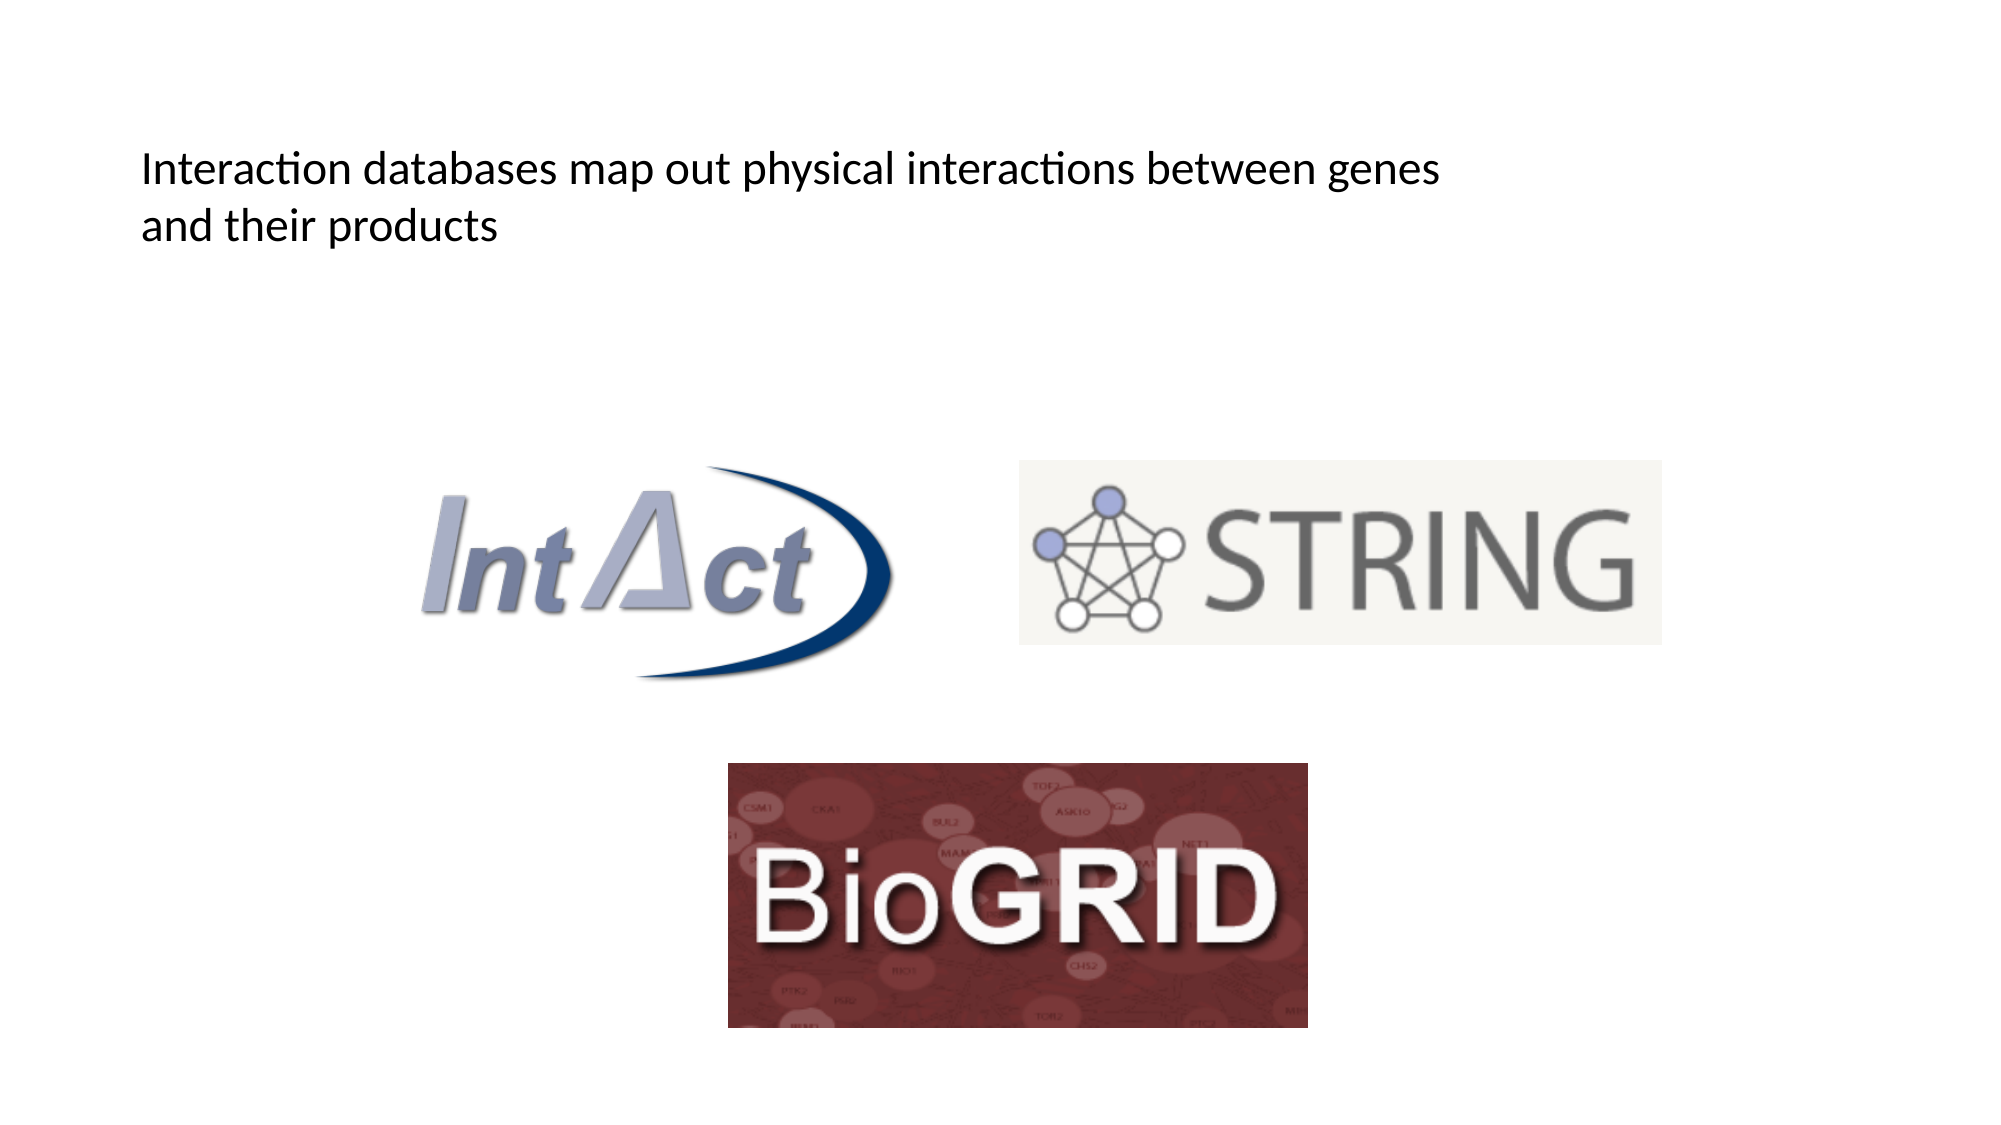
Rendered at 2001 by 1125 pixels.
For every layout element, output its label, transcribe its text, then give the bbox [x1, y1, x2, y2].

picture [409, 444, 906, 703]
picture [1019, 460, 1662, 646]
picture [728, 762, 1308, 1028]
title Interaction databases map out physical interactions between genes and their products [125, 128, 1476, 317]
